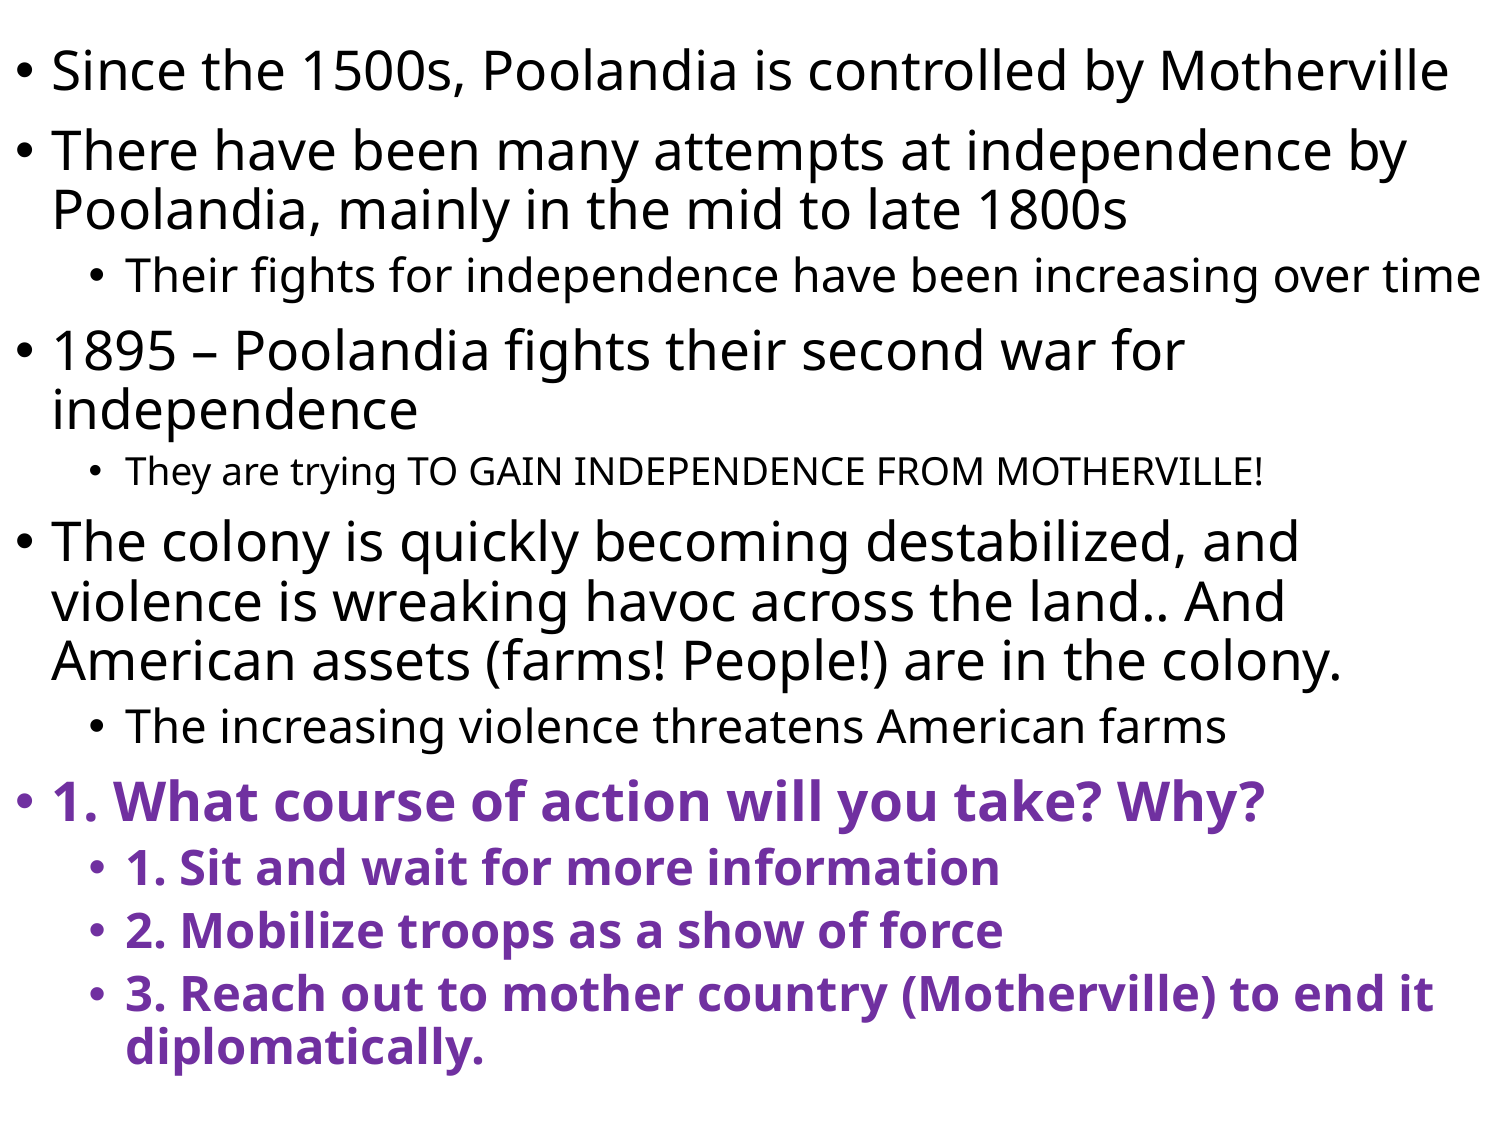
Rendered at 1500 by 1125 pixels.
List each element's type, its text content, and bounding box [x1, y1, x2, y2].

list Since the 1500s, Poolandia is controlled by Motherville There have been many attempts at independence by Poolandia, mainly in the mid to late 1800s Their fights for independence have been increasing over time 1895 – Poolandia fights their second war for independence They are trying TO GAIN INDEPENDENCE FROM MOTHERVILLE! The colony is quickly becoming destabilized, and violence is wreaking havoc across the land.. And American assets (farms! People!) are in the colony. The increasing violence threatens American farms 1. What course of action will you take? Why? 1. Sit and wait for more information 2. Mobilize troops as a show of force 3. Reach out to mother country (Motherville) to end it diplomatically. [0, 35, 1500, 1125]
